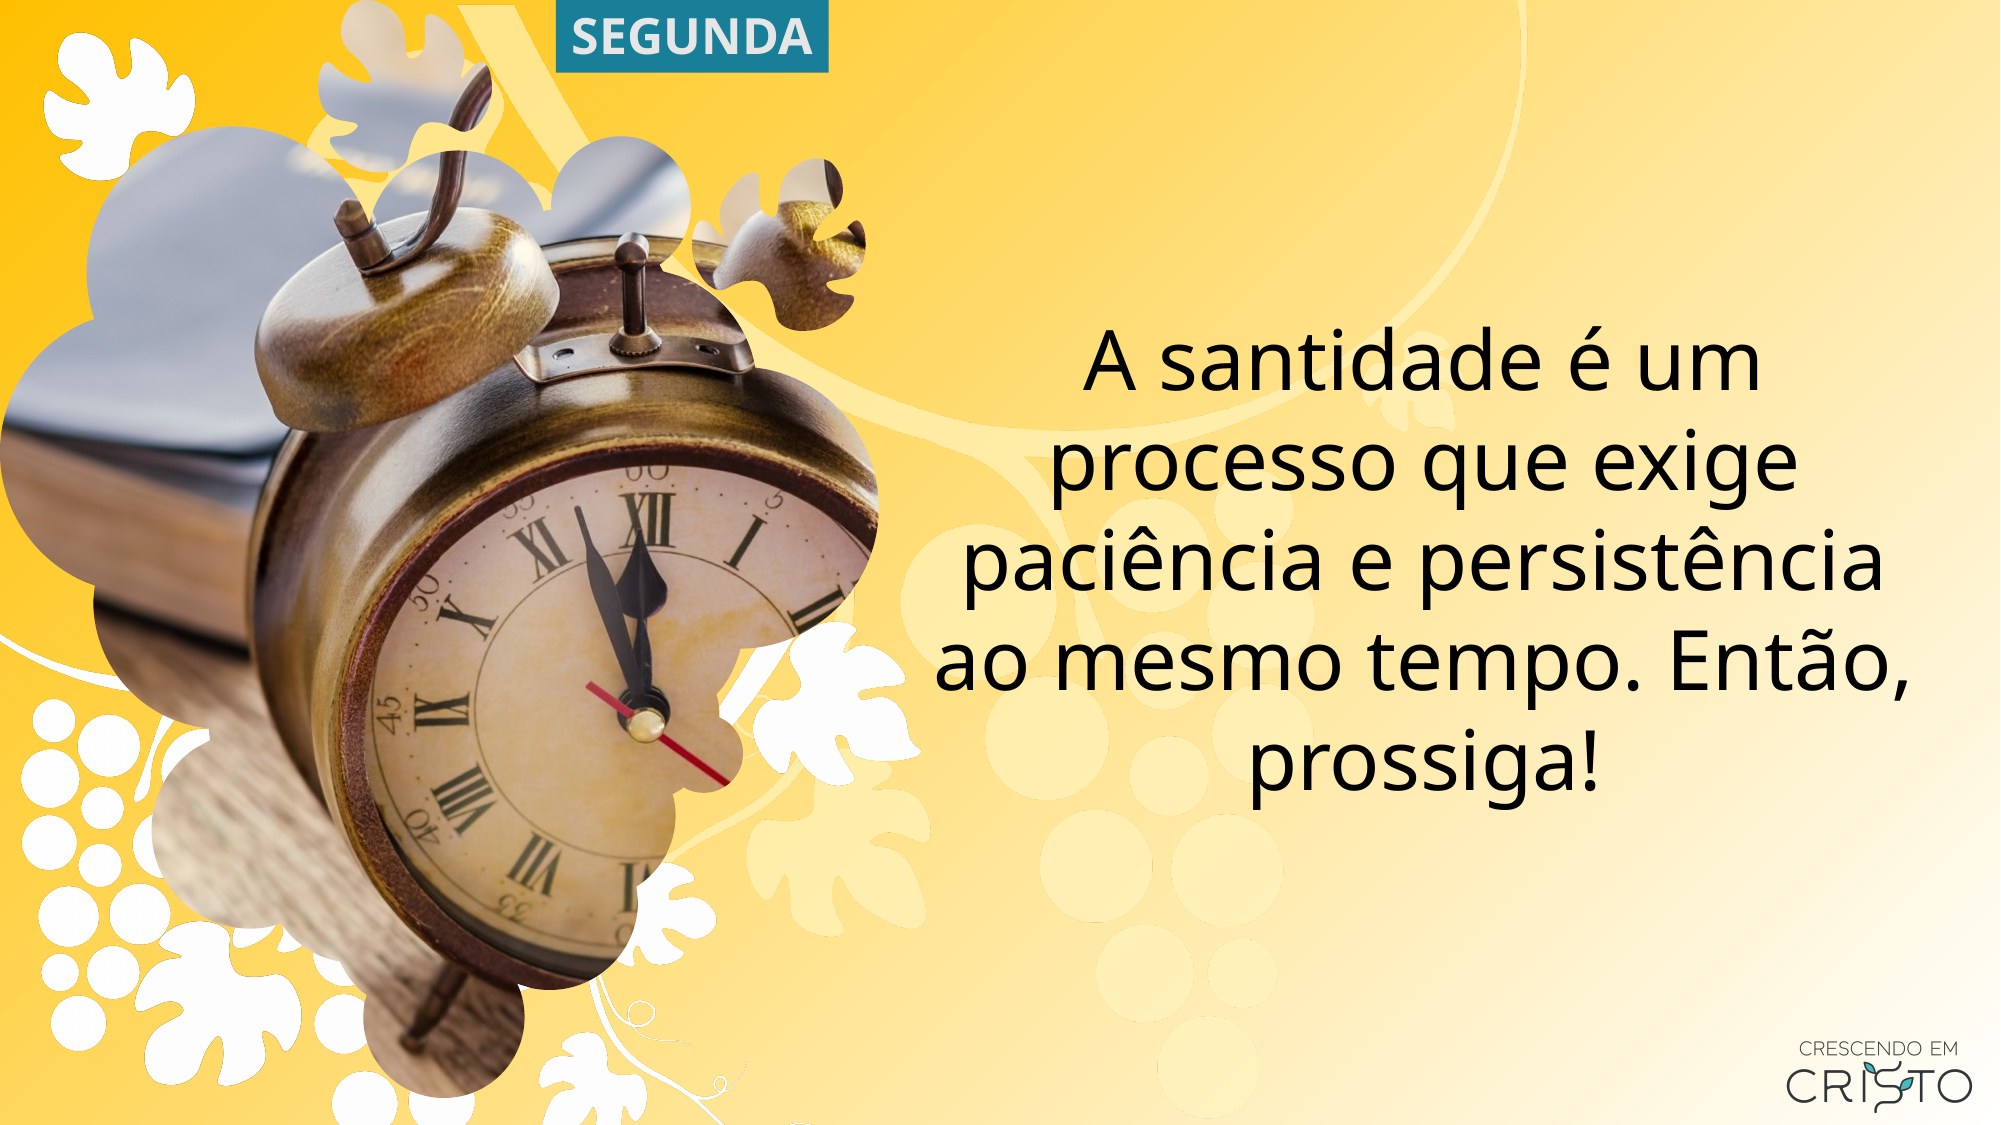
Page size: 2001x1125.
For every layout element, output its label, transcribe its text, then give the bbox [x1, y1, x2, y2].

picture [0, 0, 1570, 1125]
list A santidade é um processo que exige paciência e persistência ao mesmo tempo. Então, prossiga! [905, 99, 1943, 1015]
picture [1785, 1028, 1976, 1118]
